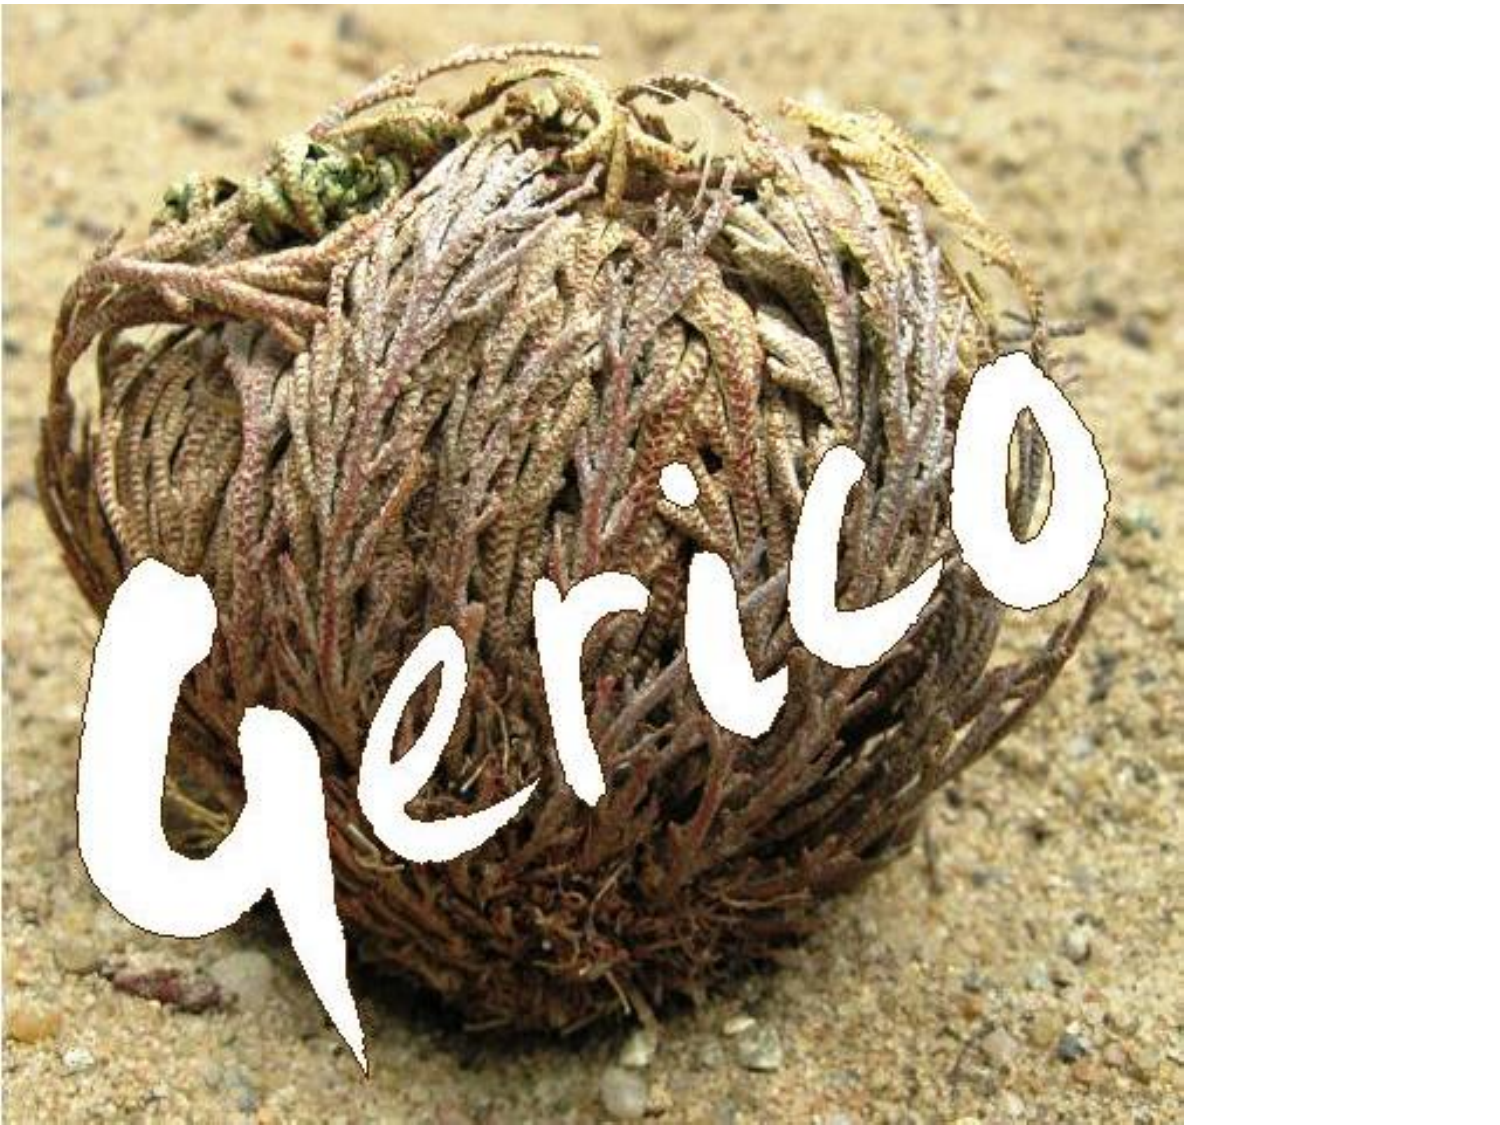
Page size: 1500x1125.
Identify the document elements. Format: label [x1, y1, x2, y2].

list [0, 4, 1184, 1125]
